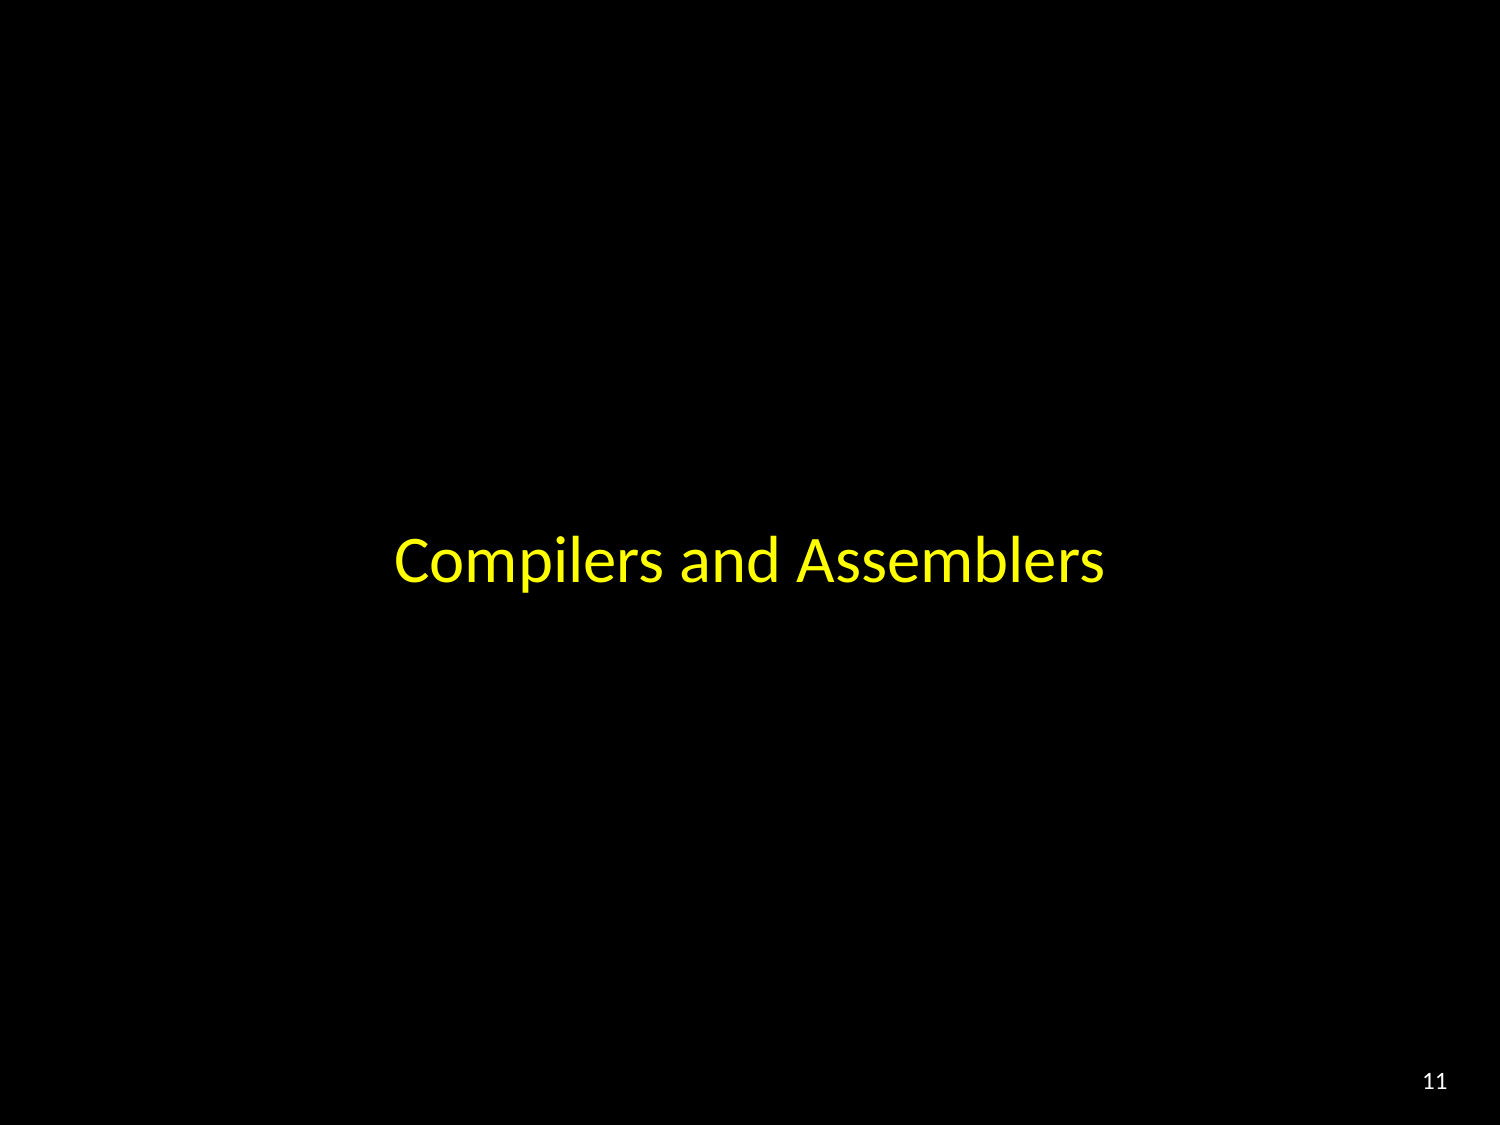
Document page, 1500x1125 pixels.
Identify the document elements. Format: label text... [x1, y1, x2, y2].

list Compilers and Assemblers [37, 50, 1463, 1063]
